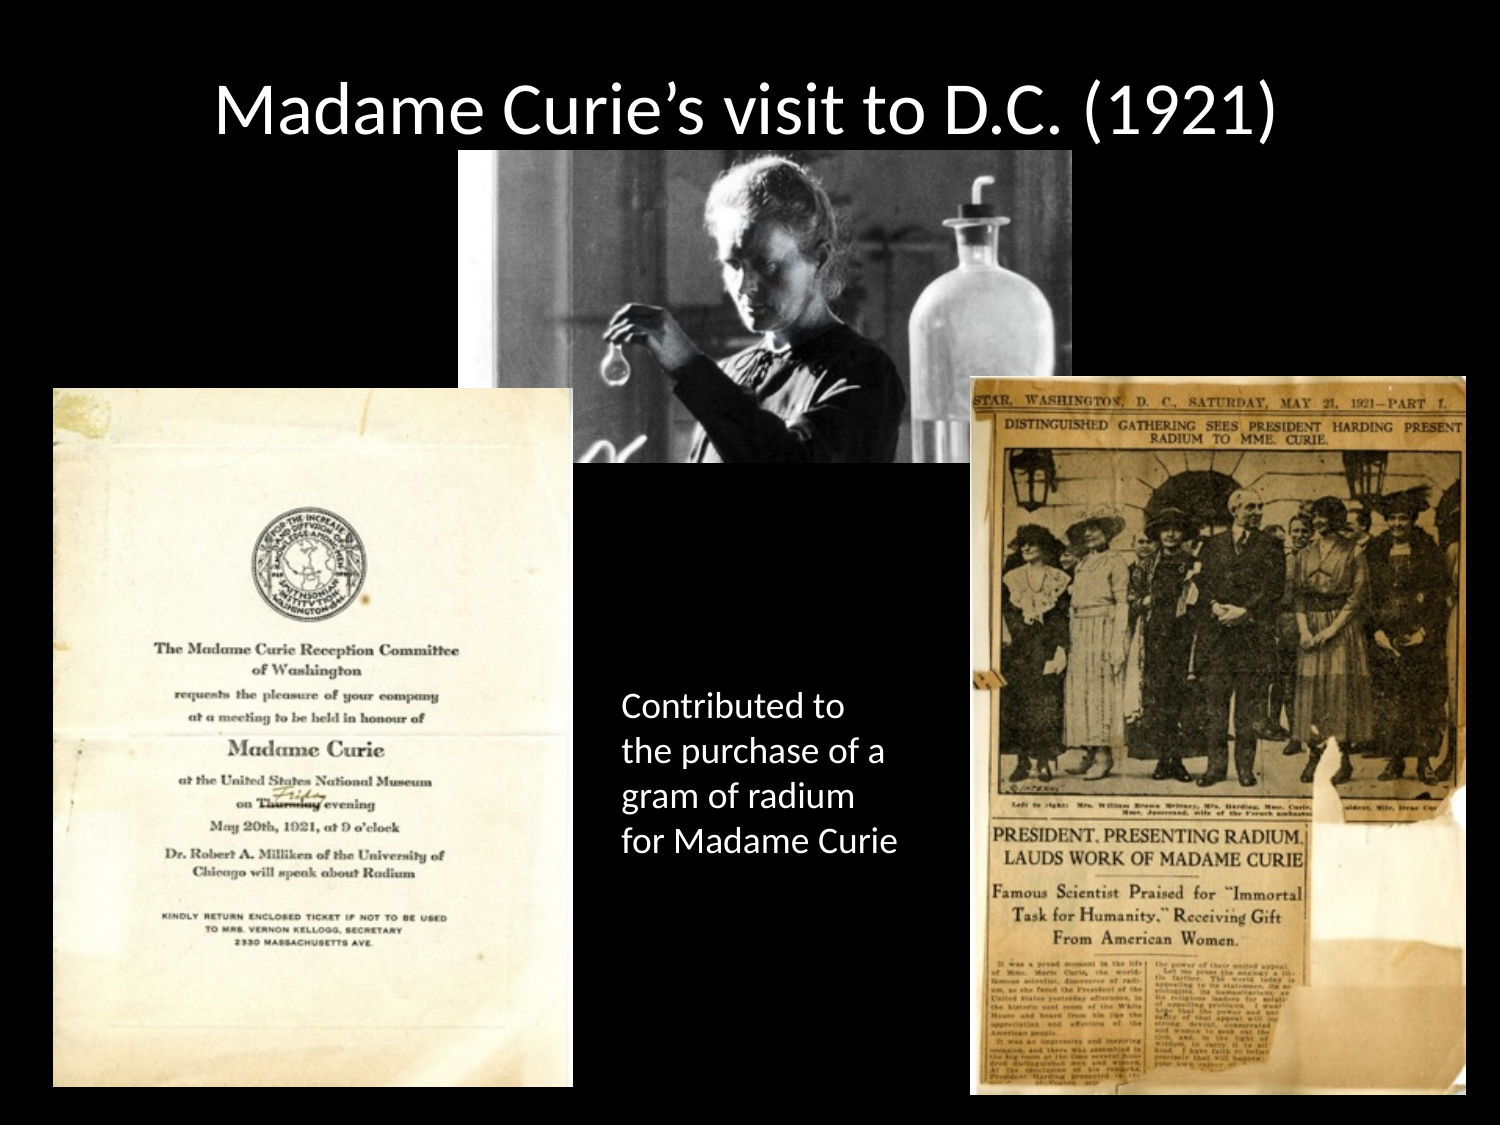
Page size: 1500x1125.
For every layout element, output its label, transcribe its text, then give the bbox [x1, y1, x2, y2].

picture [53, 150, 1466, 1095]
title Madame Curie’s visit to D.C. (1921) [67, 45, 1425, 164]
text_box Contributed to the purchase of a gram of radium for Madame Curie [606, 673, 917, 868]
